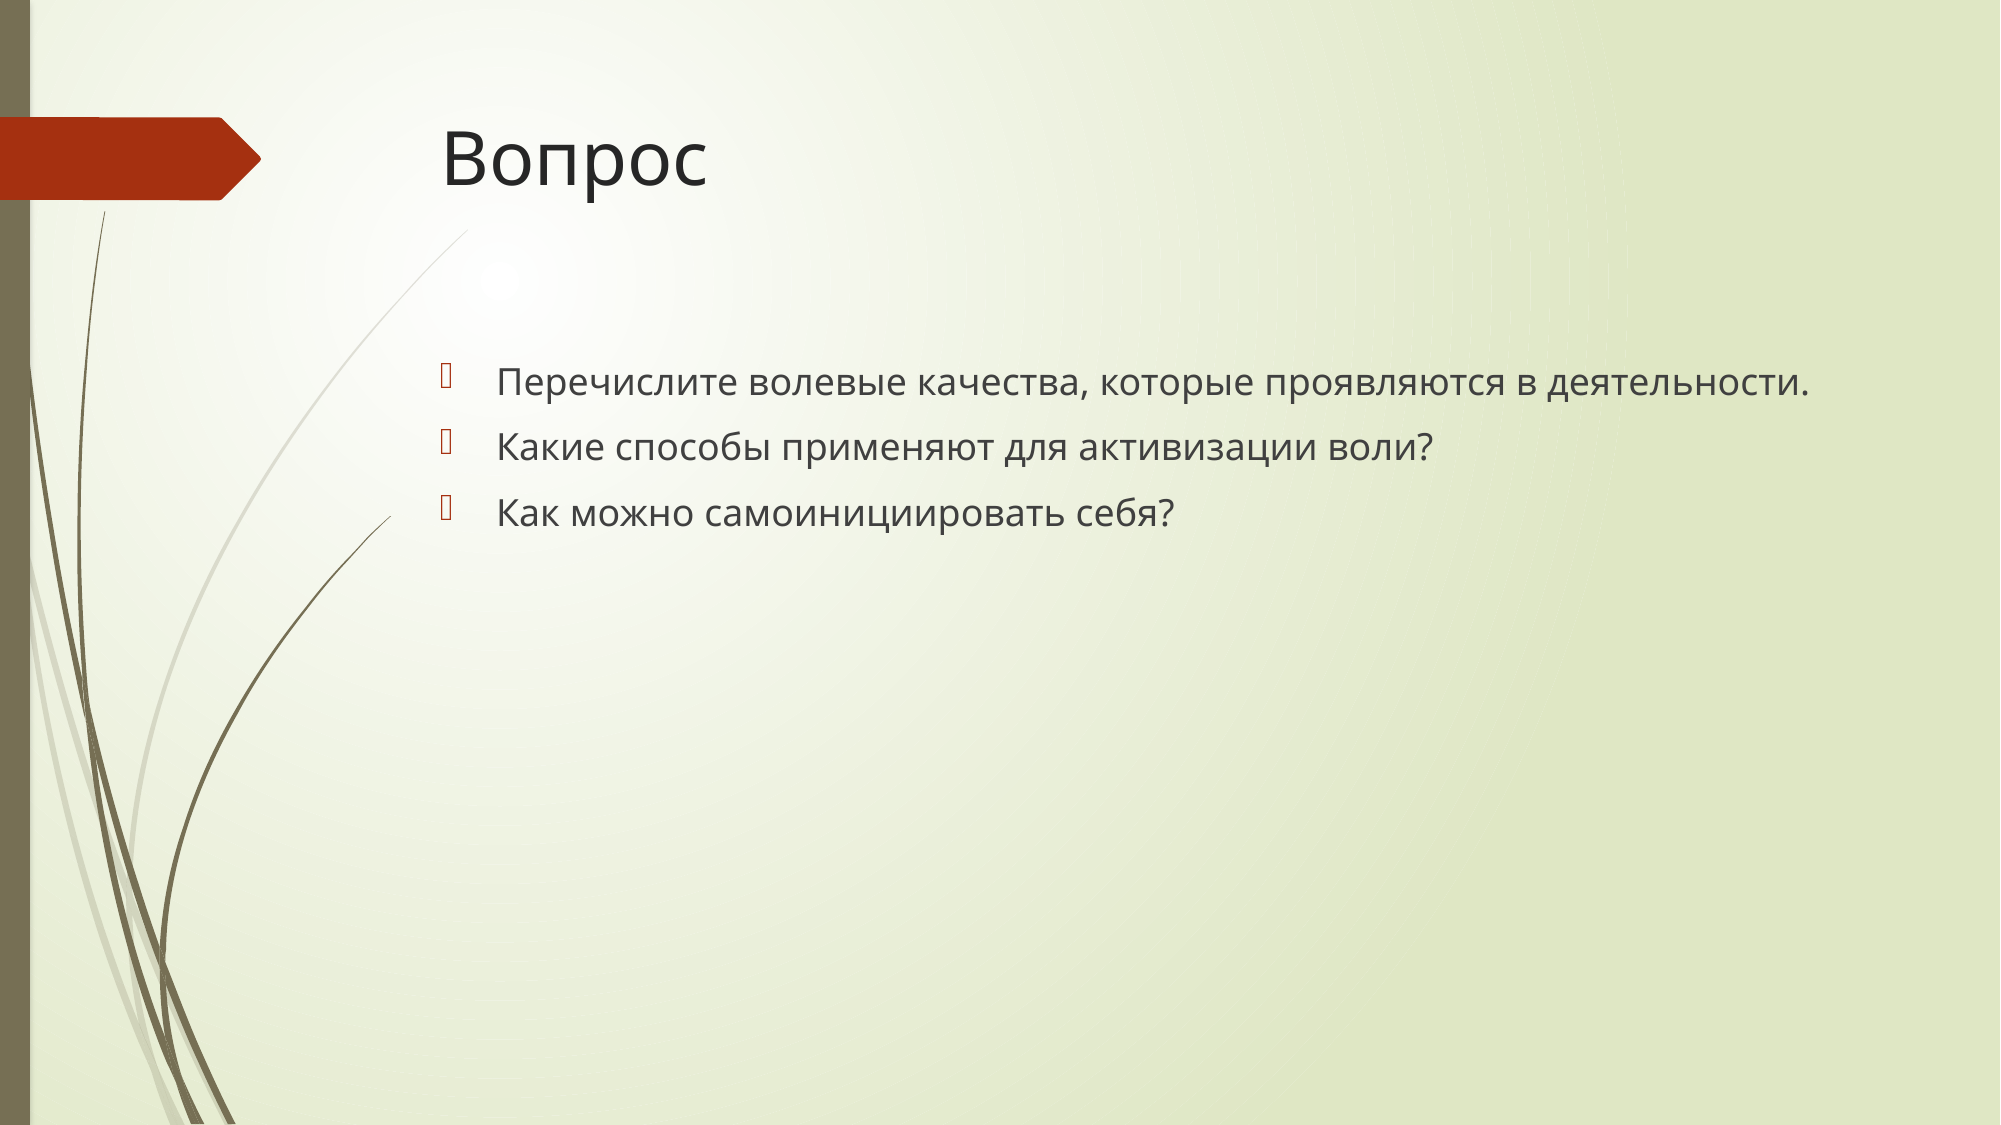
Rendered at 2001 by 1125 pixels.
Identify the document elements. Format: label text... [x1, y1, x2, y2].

list Перечислите волевые качества, которые проявляются в деятельности. Какие способы применяют для активизации воли? Как можно самоинициировать себя? [424, 350, 1888, 970]
title Вопрос [425, 102, 1888, 313]
